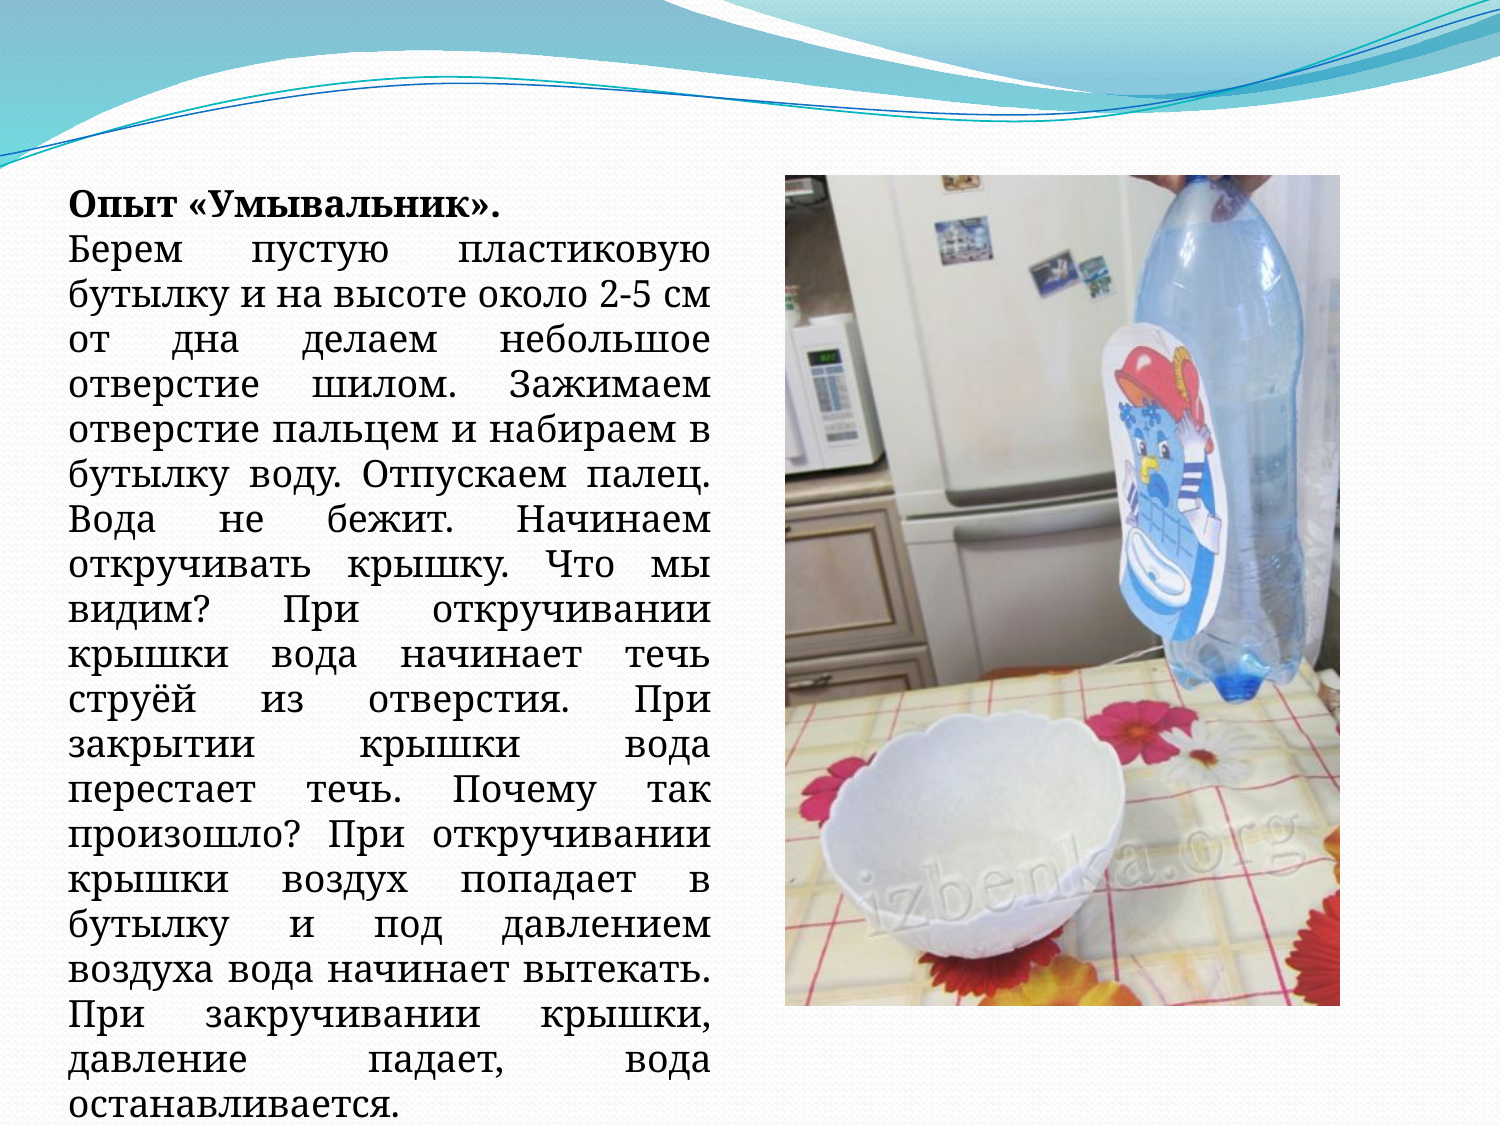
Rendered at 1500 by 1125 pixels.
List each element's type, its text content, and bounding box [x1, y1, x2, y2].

text_box Опыт «Умывальник». Берем пустую пластиковую бутылку и на высоте около 2-5 см от дна делаем небольшое отверстие шилом. Зажимаем отверстие пальцем и набираем в бутылку воду. Отпускаем палец. Вода не бежит. Начинаем откручивать крышку. Что мы видим? При откручивании крышки вода начинает течь струёй из отверстия. При закрытии крышки вода перестает течь. Почему так произошло? При откручивании крышки воздух попадает в бутылку и под давлением воздуха вода начинает вытекать. При закручивании крышки, давление падает, вода останавливается. [53, 172, 727, 1125]
picture [785, 174, 1340, 1007]
